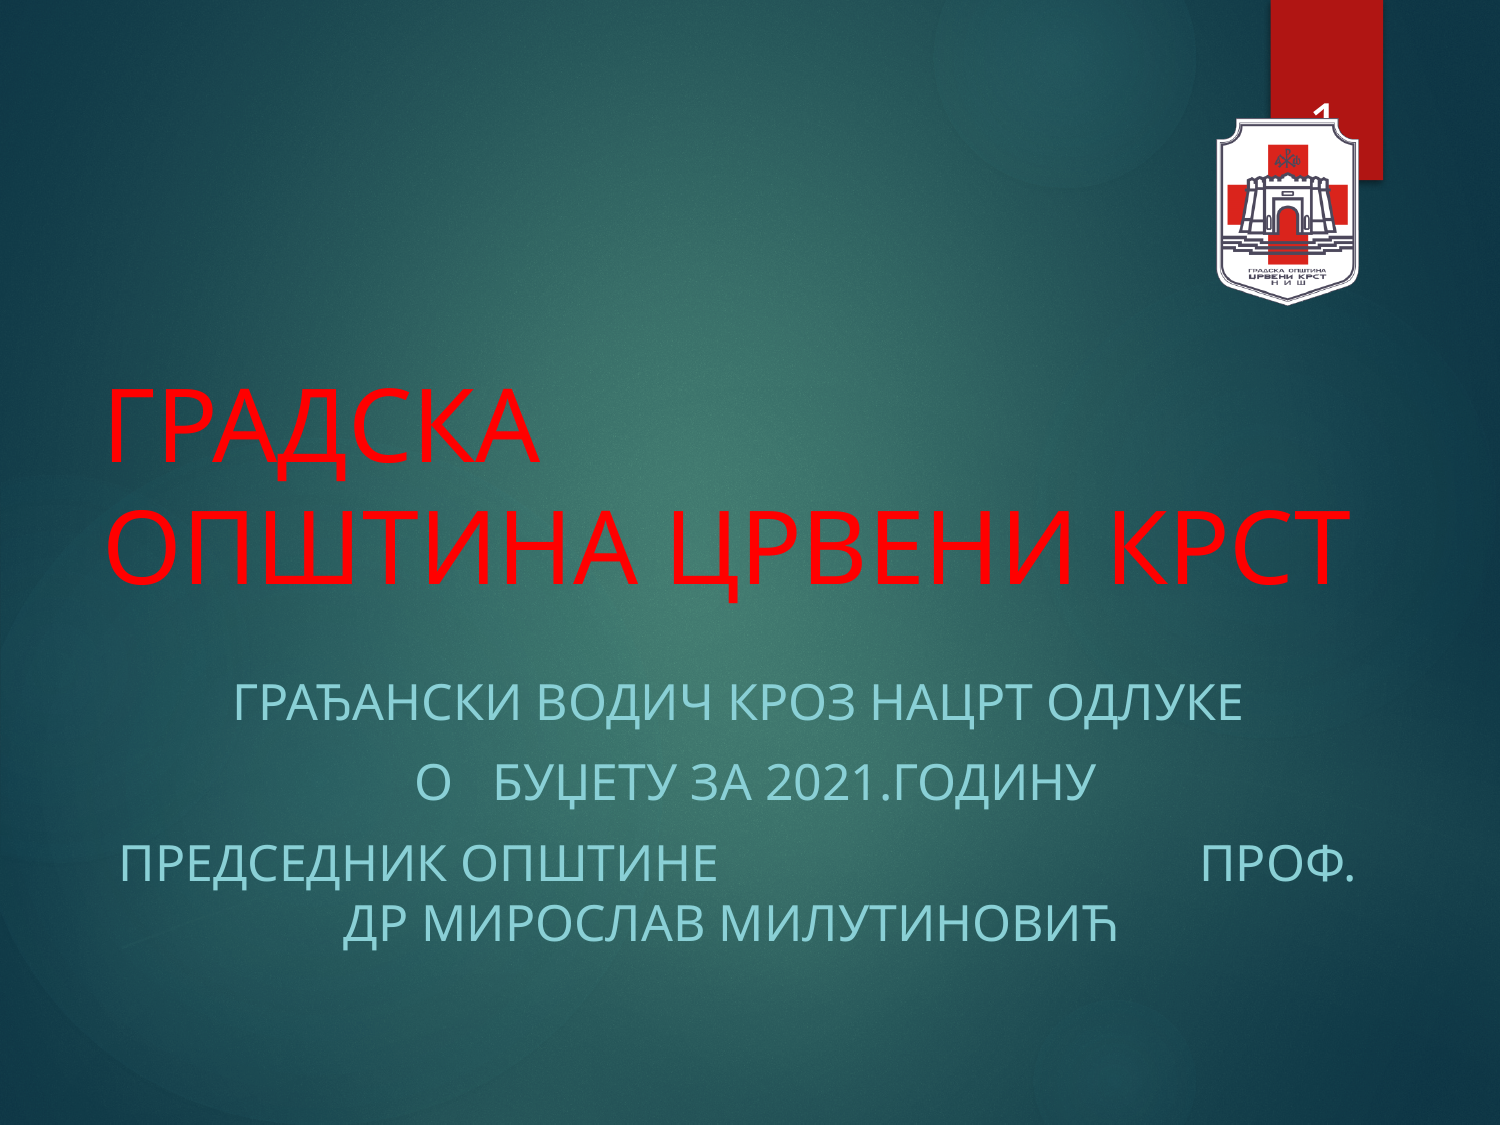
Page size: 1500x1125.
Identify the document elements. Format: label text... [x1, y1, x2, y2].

picture [1216, 117, 1359, 306]
title ГРАДСКА ОПШТИНА ЦРВЕНИ КРСТ [87, 312, 1376, 613]
slide_number 1 [1273, 48, 1378, 175]
subtitle ГРАЂАНСКИ ВОДИЧ КРОЗ НАЦРТ ОДЛУКЕ О БУЏЕТУ за 2021.ГОДИНУ ПРЕДСЕДНИК ОПШТИНЕ ПРОФ. ДР МИРОСЛАВ МИЛУТИНОВИЋ [87, 662, 1376, 1063]
